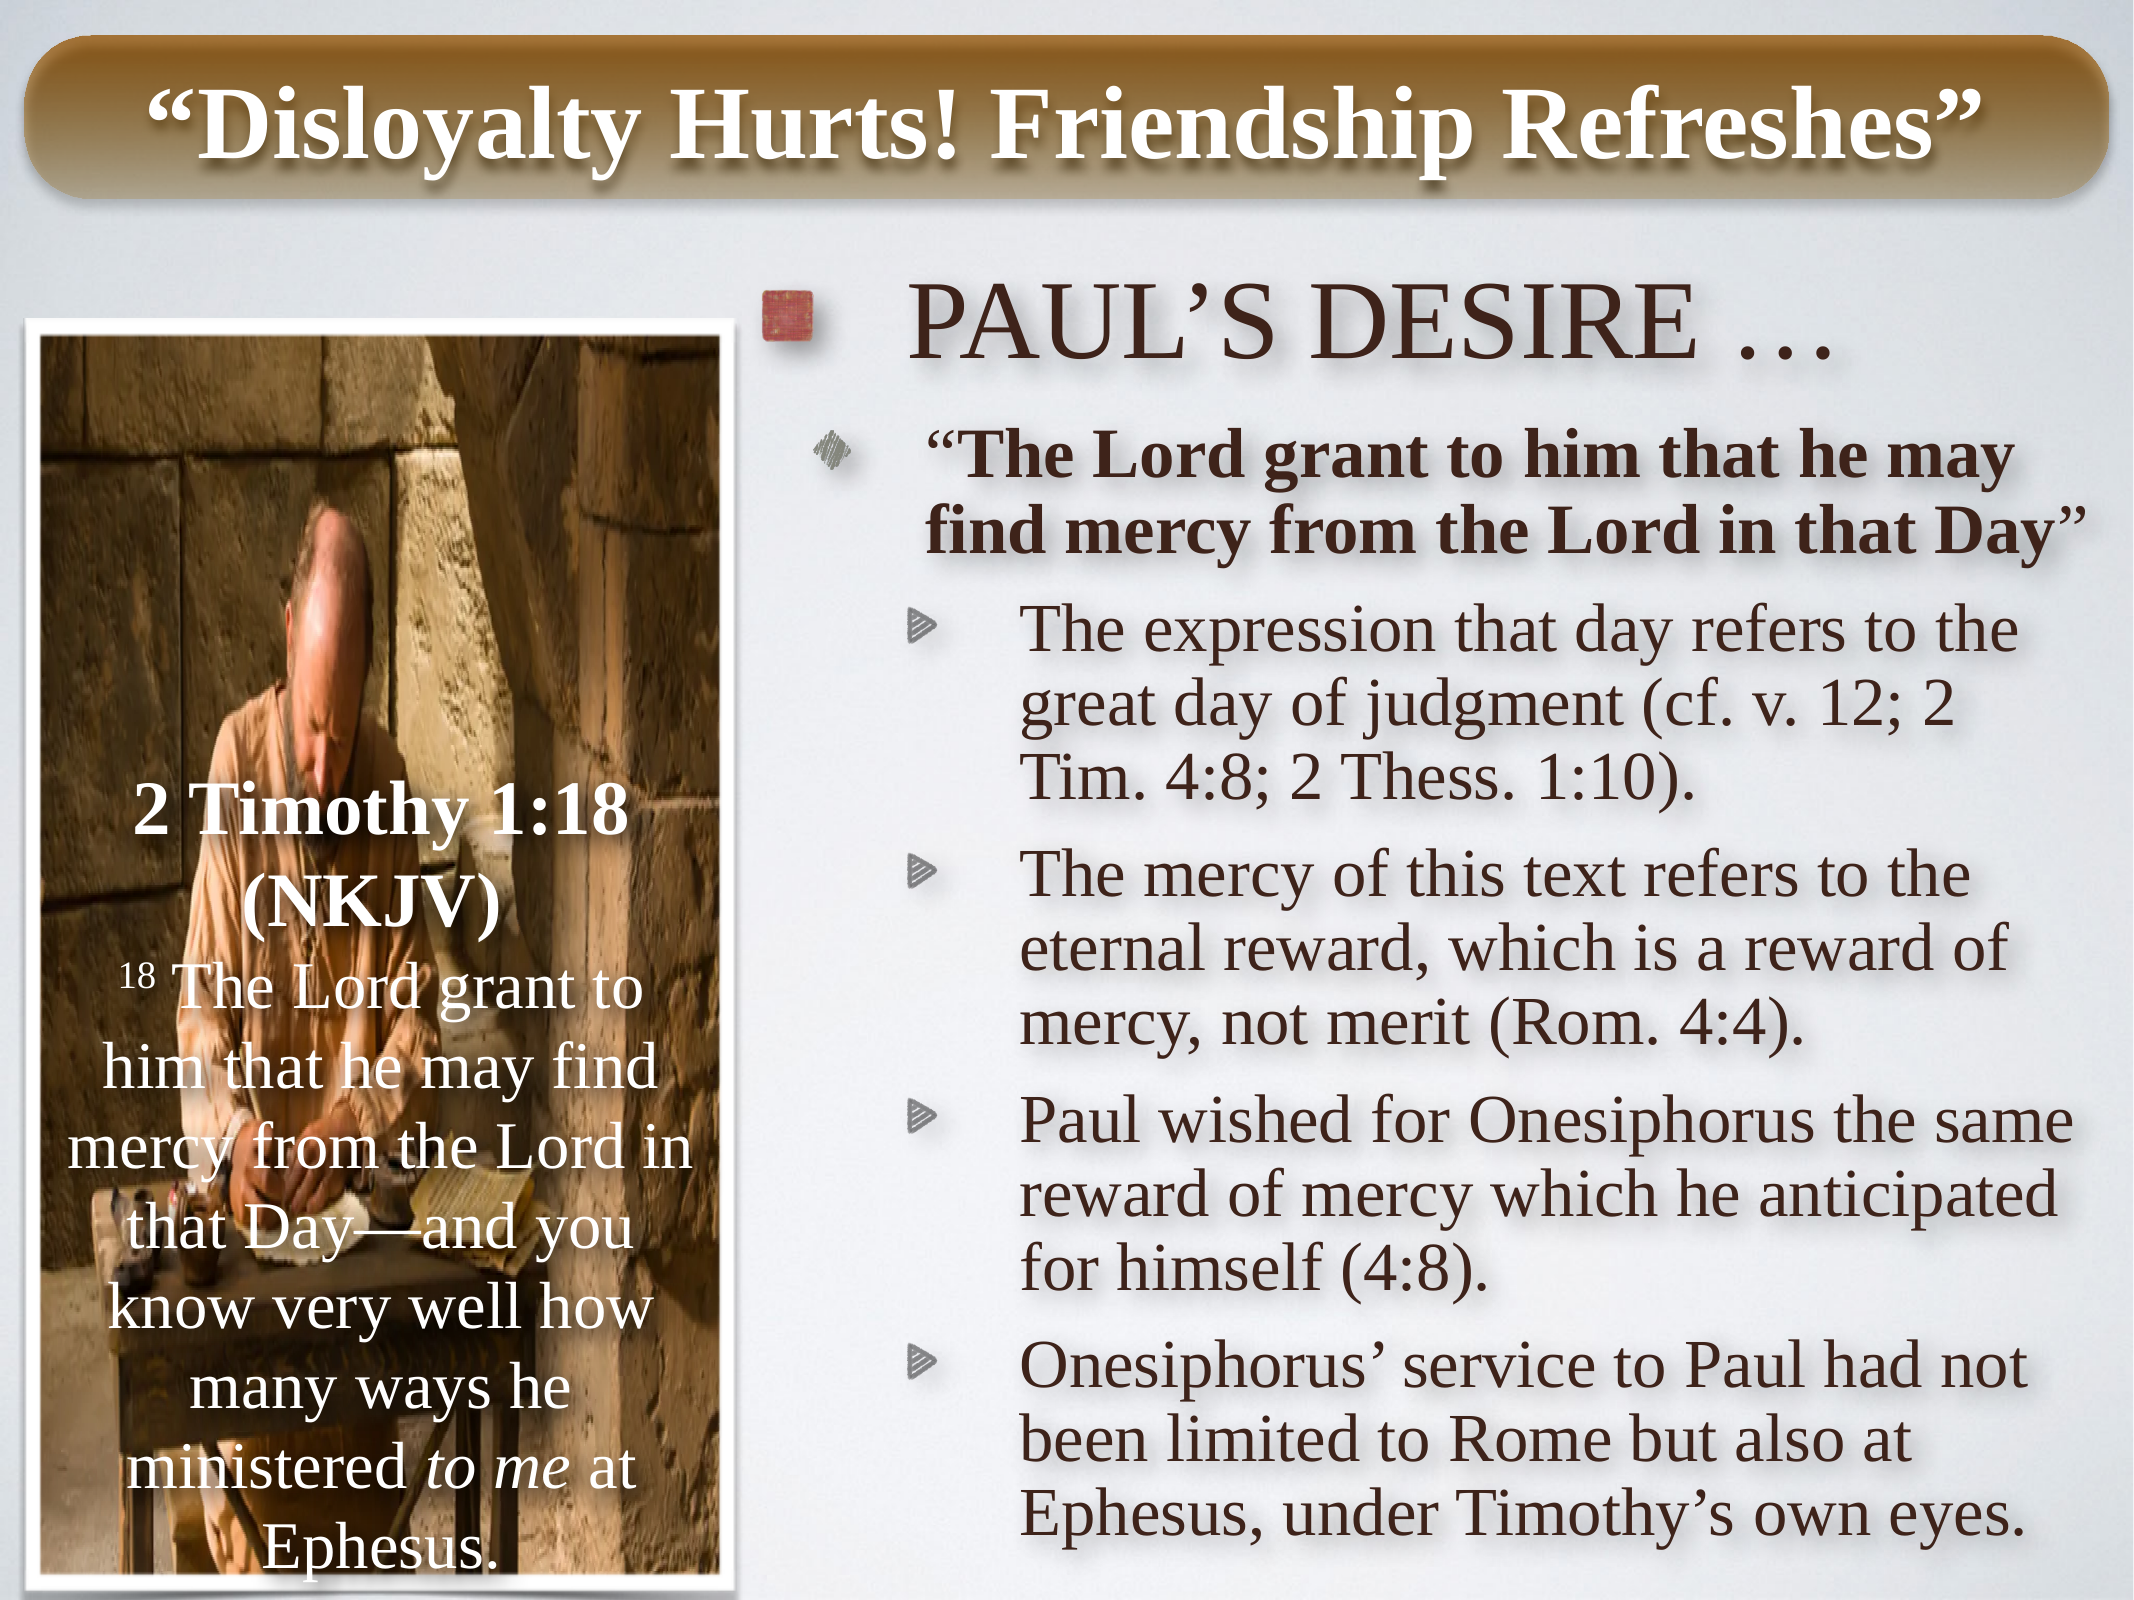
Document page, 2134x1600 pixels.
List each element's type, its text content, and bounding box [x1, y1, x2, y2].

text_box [18, 318, 745, 1600]
picture [0, 0, 2134, 1600]
text_box PAUL’S DESIRE … “The Lord grant to him that he may find mercy from the Lord in that Day” The expression that day refers to the great day of judgment (cf. v. 12; 2 Tim. 4:8; 2 Thess. 1:10). The mercy of this text refers to the eternal reward, which is a reward of mercy, not merit (Rom. 4:4). Paul wished for Onesiphorus the same reward of mercy which he anticipated for himself (4:8). Onesiphorus’ service to Paul had not been limited to Rome but also at Ephesus, under Timothy’s own eyes. [748, 253, 2101, 1560]
text_box “Disloyalty Hurts! Friendship Refreshes” [24, 35, 2109, 199]
